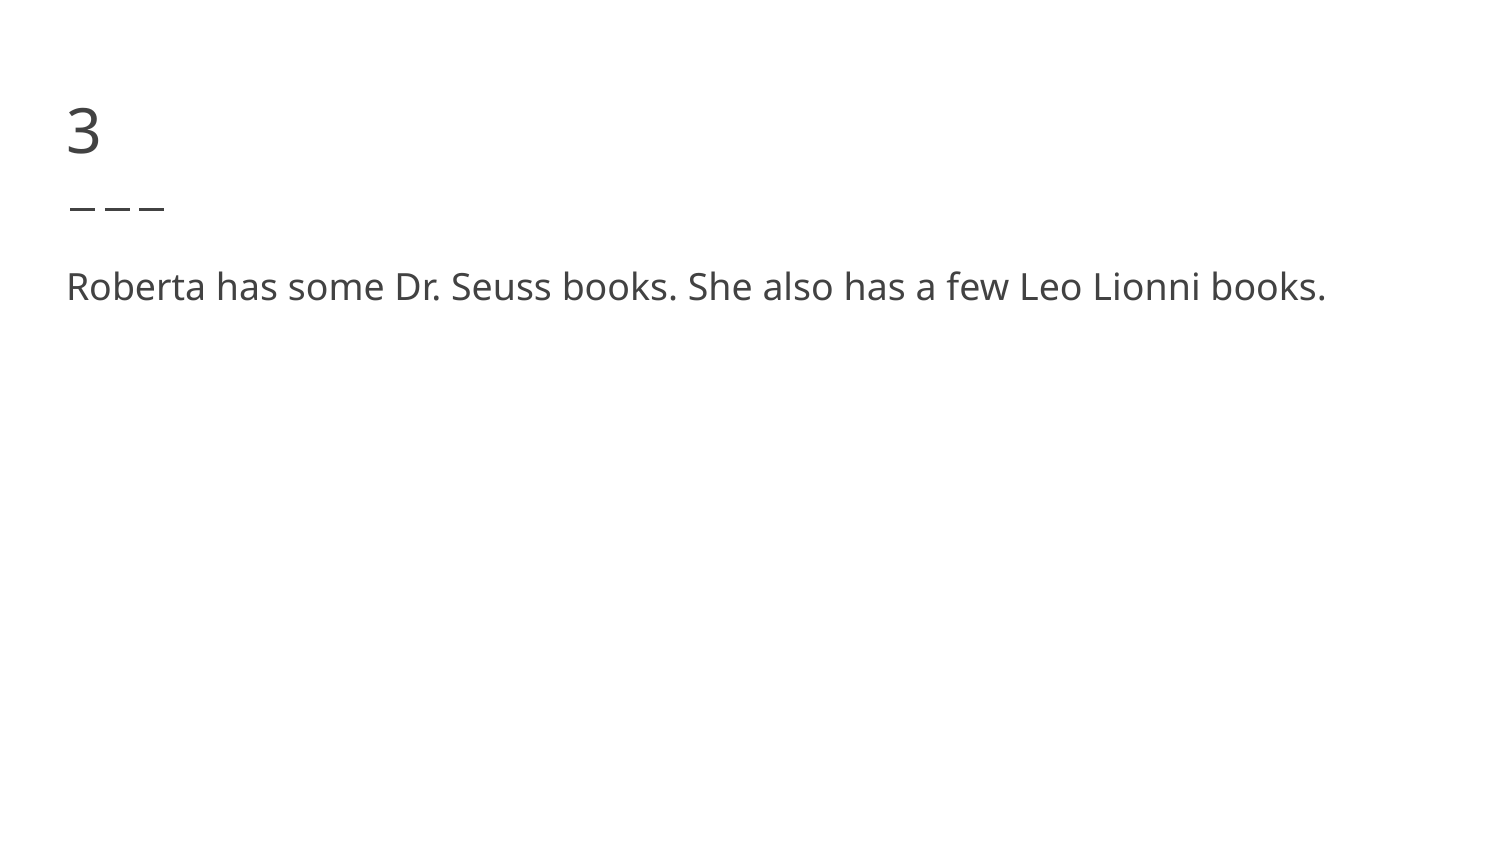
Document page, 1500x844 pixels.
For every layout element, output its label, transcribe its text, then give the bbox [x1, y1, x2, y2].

title 3 [51, 61, 1449, 182]
list Roberta has some Dr. Seuss books. She also has a few Leo Lionni books. [51, 240, 1449, 750]
